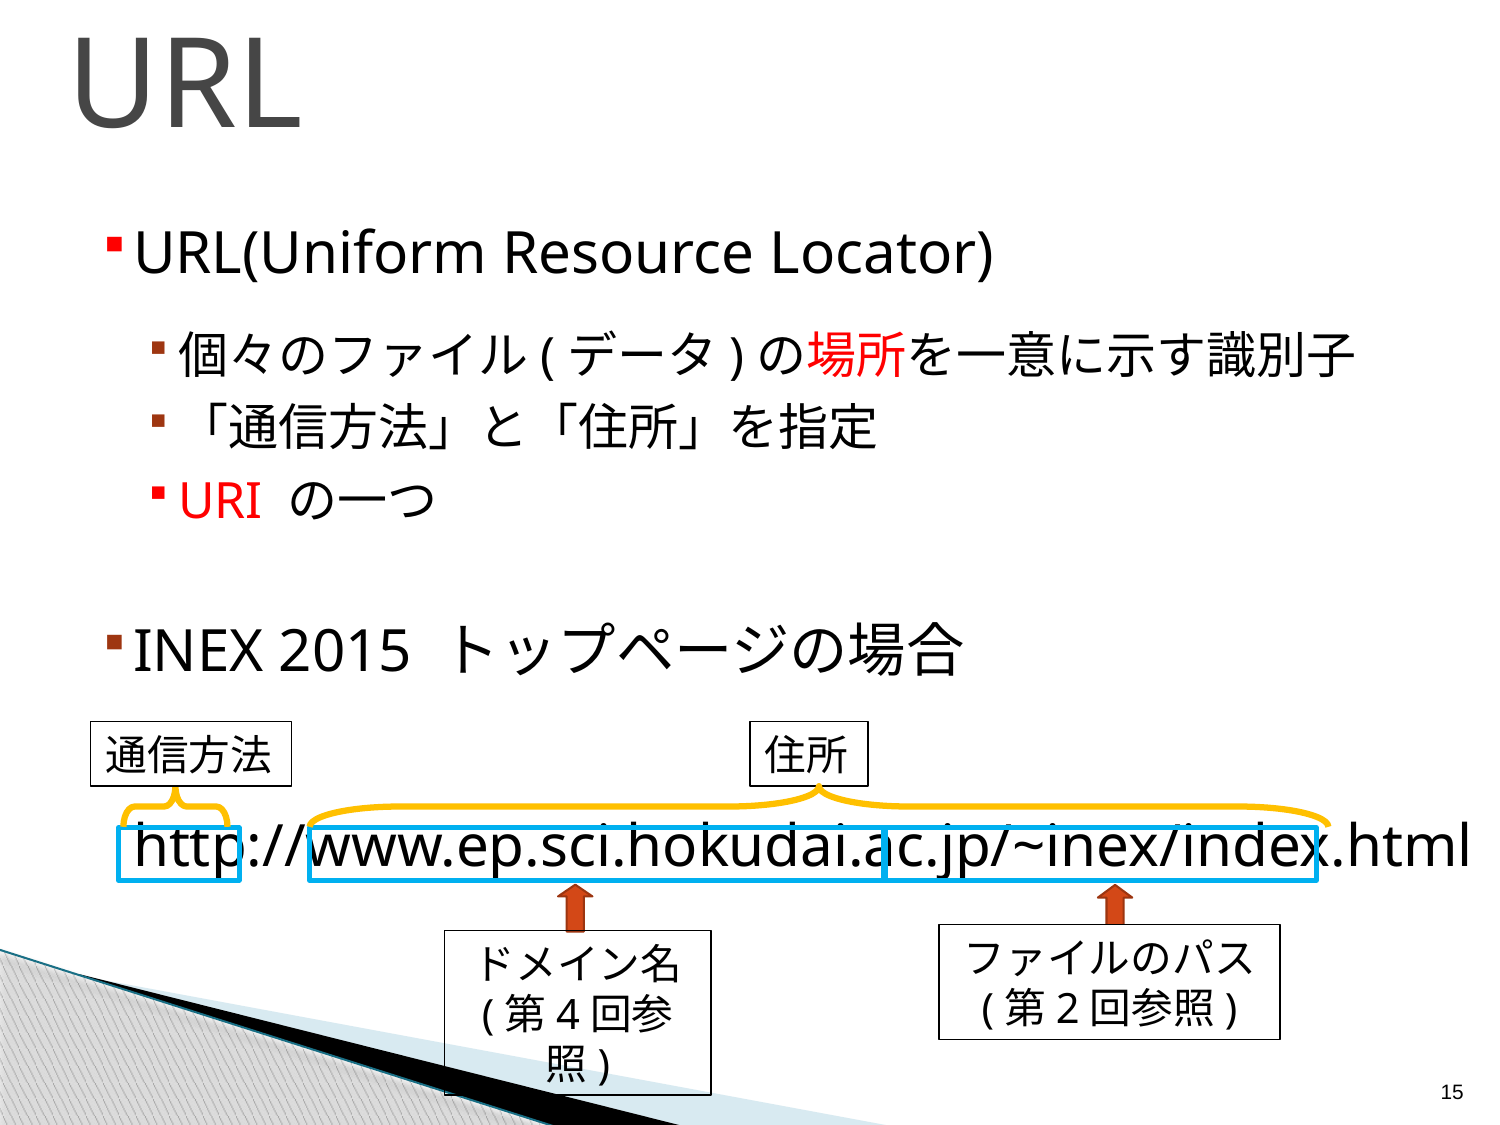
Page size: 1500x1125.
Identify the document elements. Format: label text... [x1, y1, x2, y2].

text_box [883, 827, 1317, 881]
text_box [558, 884, 593, 930]
text_box [118, 827, 240, 881]
text_box 住所 [749, 721, 869, 787]
text_box [1097, 884, 1133, 924]
text_box [123, 787, 228, 827]
slide_number 15 [1418, 1051, 1479, 1112]
text_box URL(Uniform Resource Locator) 個々のファイル(データ)の場所を一意に示す識別子 「通信方法」と「住所」を指定 URI の一つ INEX 2015 トップページの場合 http://www.ep.sci.hokudai.ac.jp/~inex/index.html [88, 207, 1500, 1042]
text_box [309, 827, 883, 881]
text_box 通信方法 [90, 721, 292, 787]
text_box ドメイン名 (第4回参照) [444, 930, 712, 1096]
text_box ファイルのパス (第2回参照) [939, 924, 1281, 1040]
title URL [53, 12, 1329, 177]
text_box [309, 786, 1329, 827]
